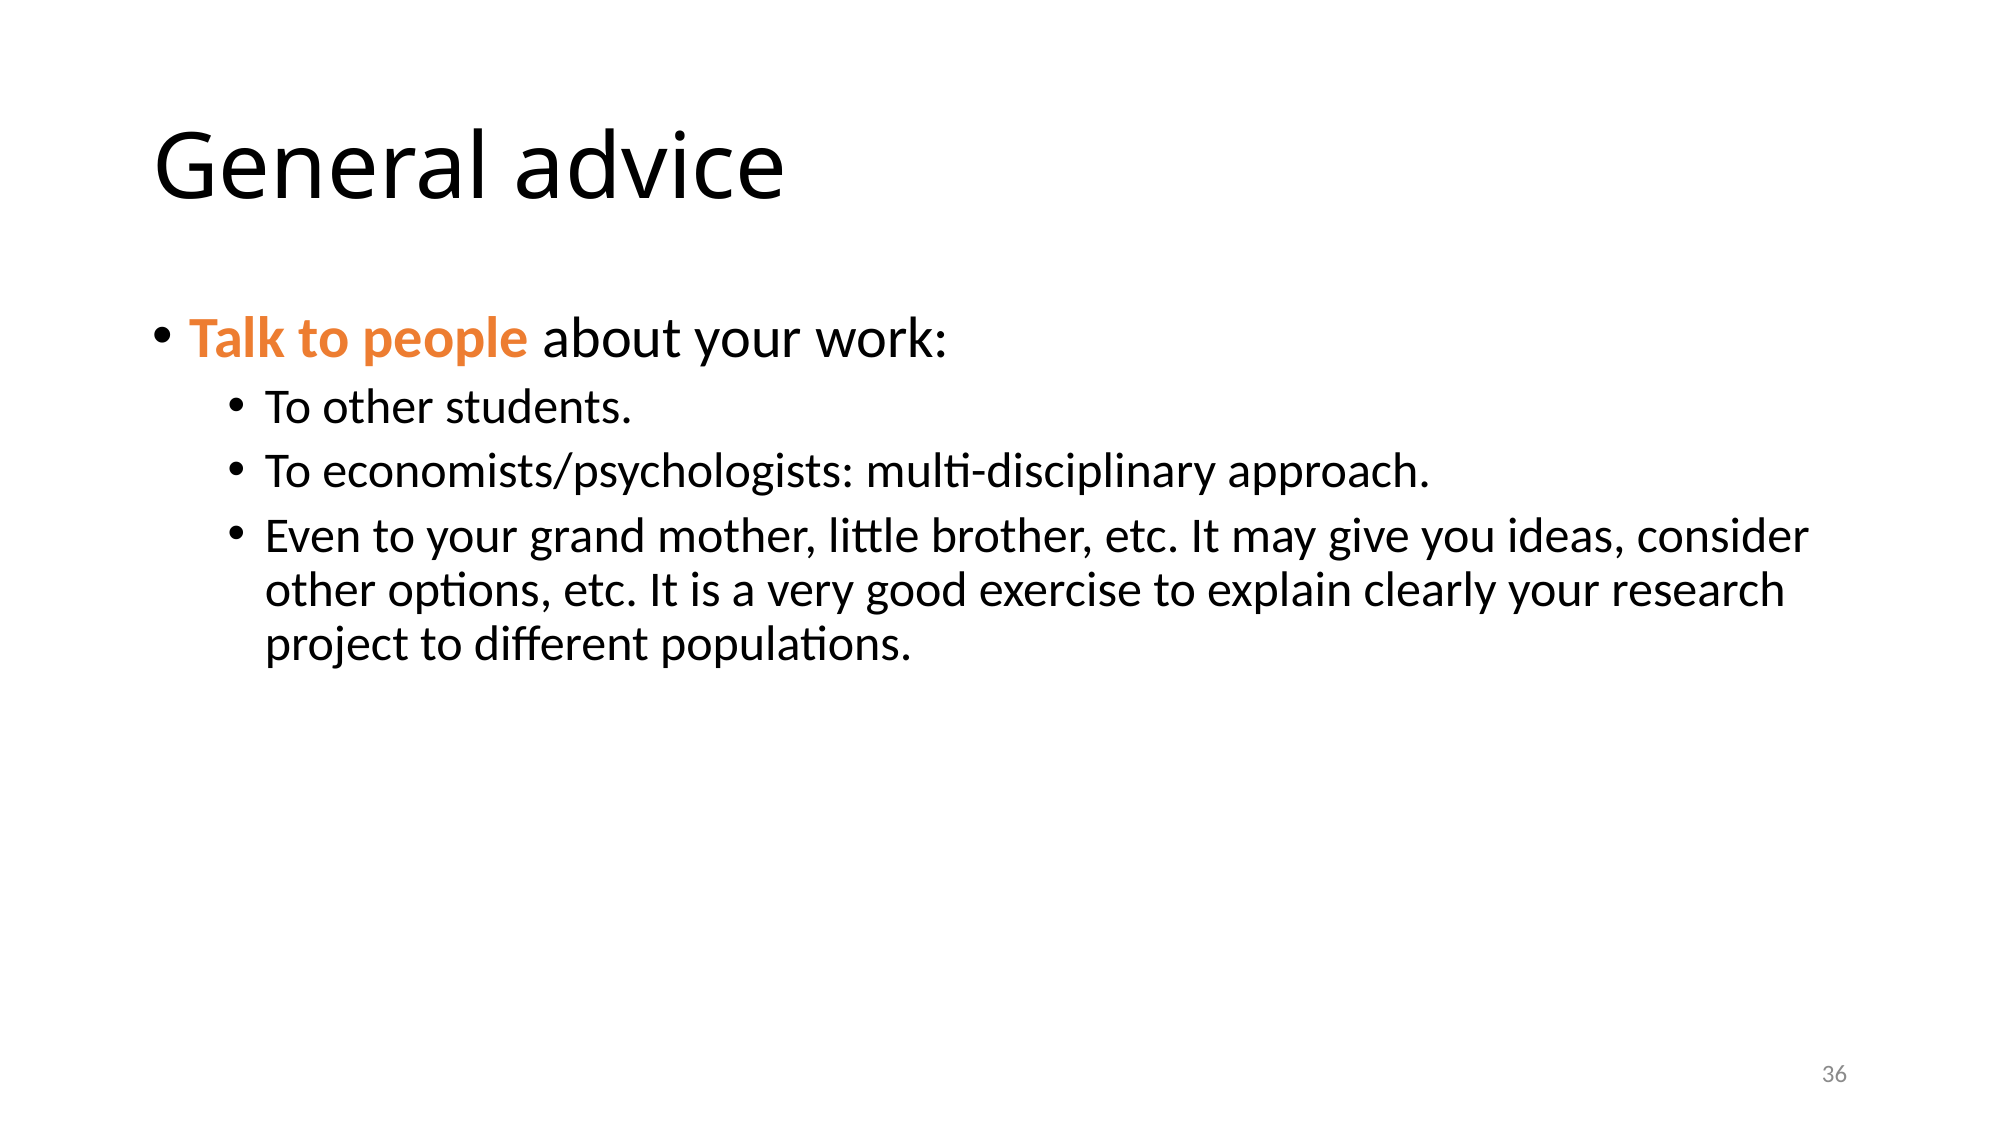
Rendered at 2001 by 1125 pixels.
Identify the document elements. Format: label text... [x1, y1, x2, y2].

text_box General advice [137, 59, 1863, 277]
text_box Talk to people about your work: To other students. To economists/psychologists: multi-disciplinary approach. Even to your grand mother, little brother, etc. It may give you ideas, consider other options, etc. It is a very good exercise to explain clearly your research project to different populations. [137, 299, 1863, 1013]
slide_number 36 [1412, 1042, 1863, 1103]
